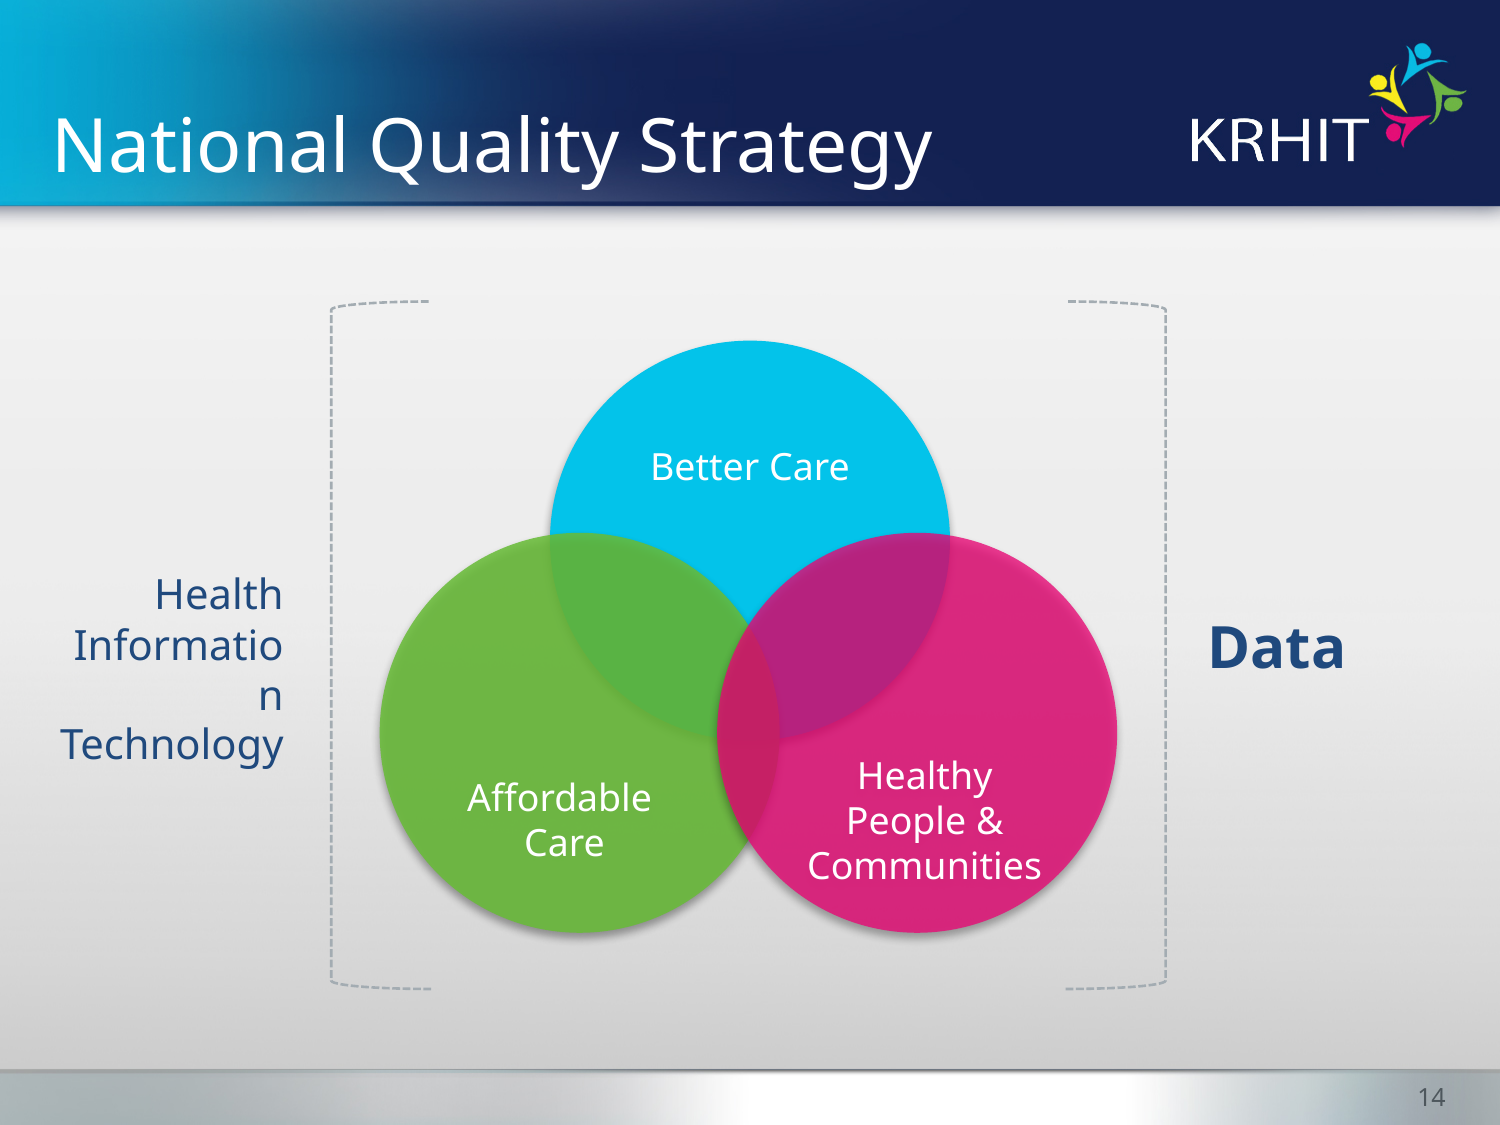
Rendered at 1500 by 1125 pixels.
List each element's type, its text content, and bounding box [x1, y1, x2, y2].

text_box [37, 301, 1362, 990]
slide_number 14 [1153, 1072, 1461, 1125]
title National Quality Strategy [51, 0, 1177, 188]
picture [0, 0, 1500, 1125]
